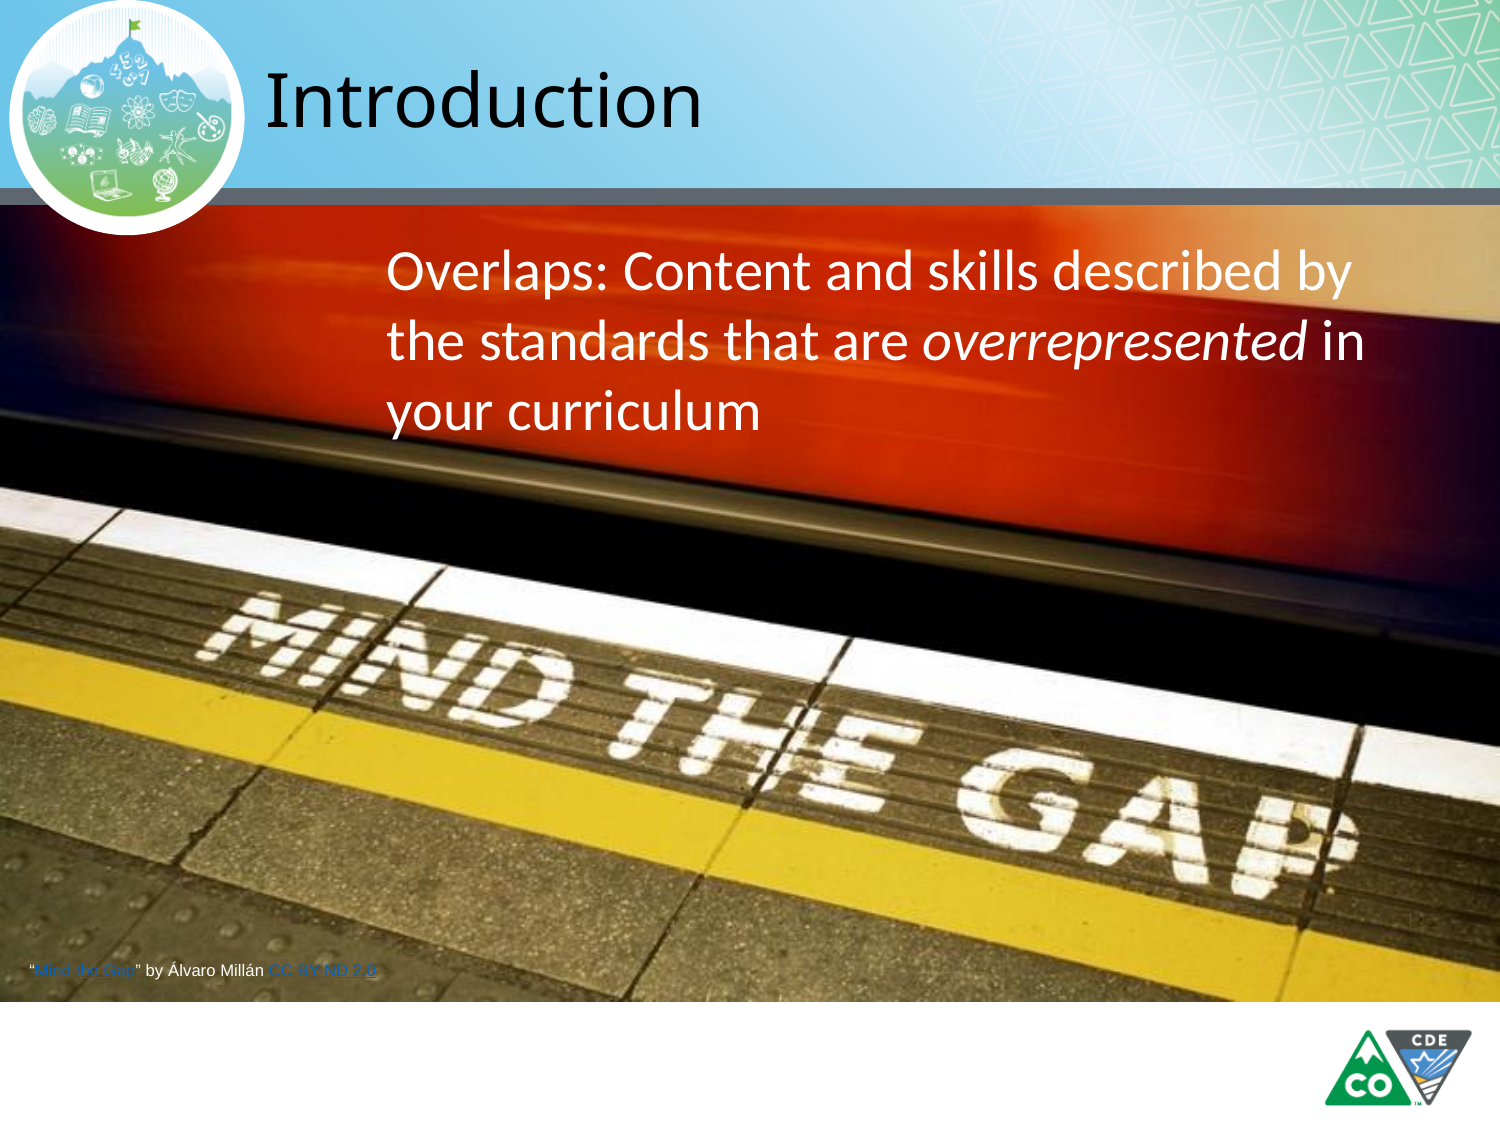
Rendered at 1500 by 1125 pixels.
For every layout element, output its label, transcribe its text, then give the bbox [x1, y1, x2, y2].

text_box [9, 0, 245, 236]
title Introduction [265, 52, 1417, 170]
picture [0, 0, 1500, 1113]
